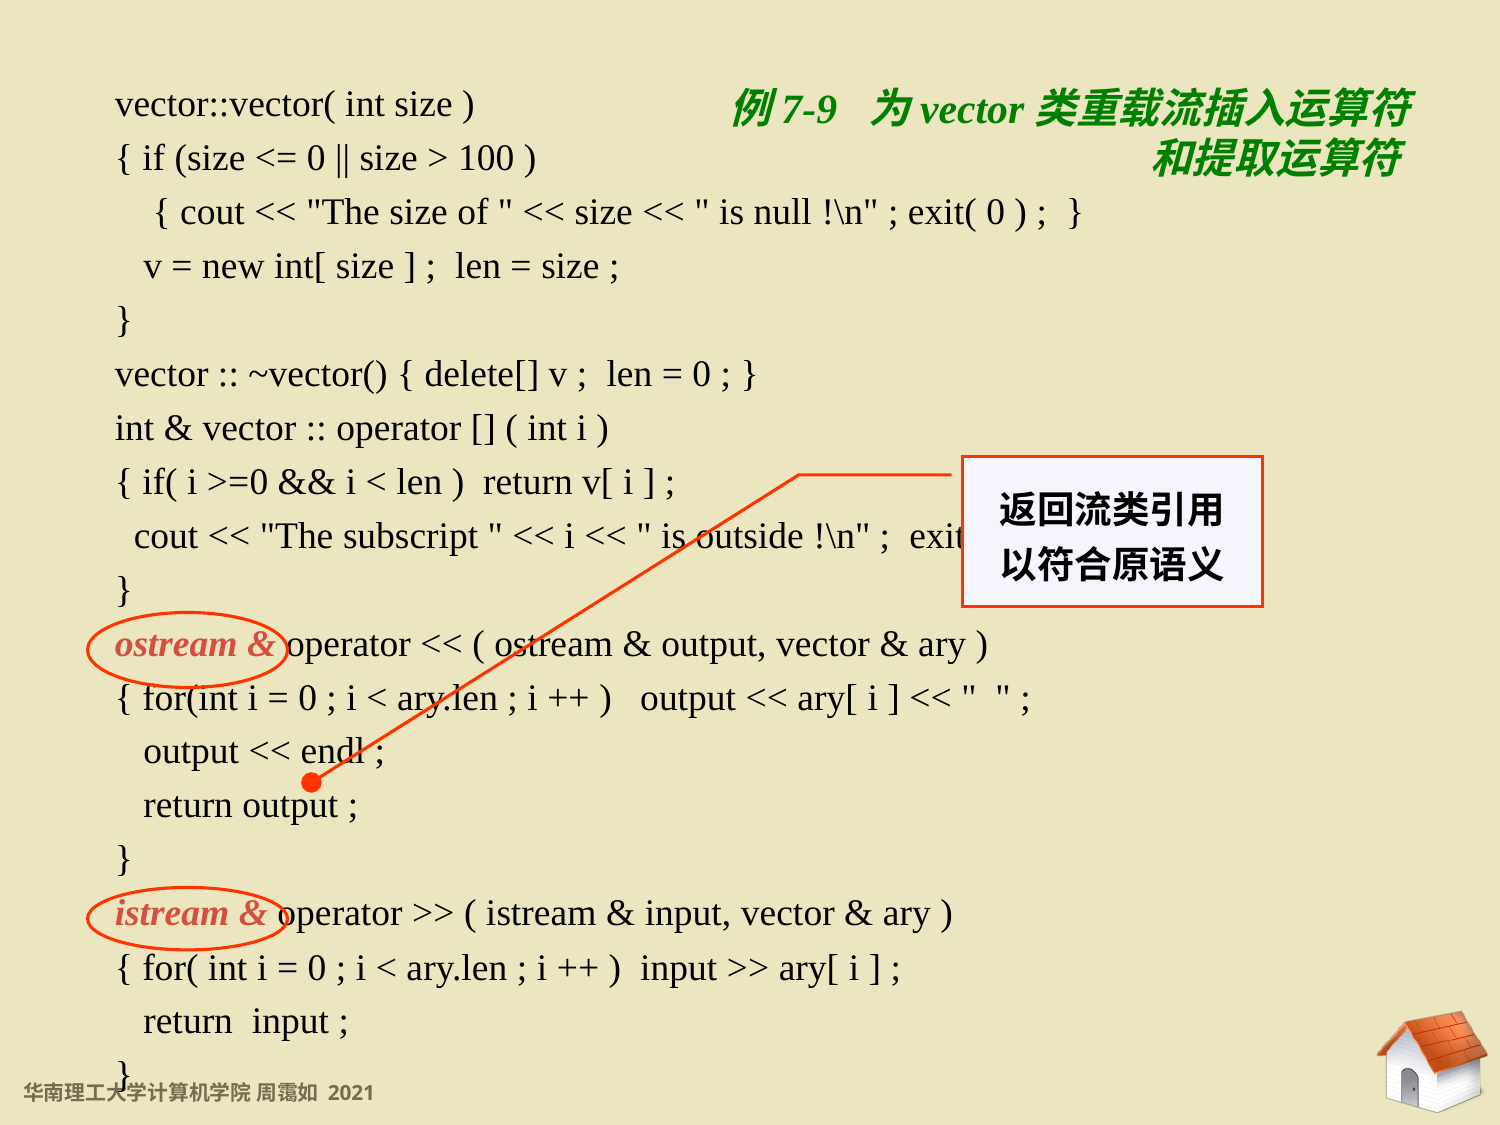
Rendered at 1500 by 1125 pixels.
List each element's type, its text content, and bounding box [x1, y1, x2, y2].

text_box [87, 887, 288, 950]
title 7.3.4 重载流插入和流提取运算符 [137, 87, 1375, 275]
picture [1375, 999, 1488, 1124]
text_box [87, 612, 288, 688]
text_box 例7-9 为vector类重载流插入运算符和提取运算符 [674, 74, 1425, 190]
text_box 返回流类引用 以符合原语义 [962, 456, 1263, 607]
text_box vector::vector( int size ) { if (size <= 0 || size > 100 ) { cout << "The size of " << size << " is null !\n" ; exit( 0 ) ; } v = new int[ size ] ; len = size ; } vector :: ~vector() { delete[] v ; len = 0 ; } int & vector :: operator [] ( int i ) { if( i >=0 && i < len ) return v[ i ] ; cout << "The subscript " << i << " is outside !\n" ; exit( 0 ) ; } ostream & operator << ( ostream & output, vector & ary ) { for(int i = 0 ; i < ary.len ; i ++ ) output << ary[ i ] << " " ; output << endl ; return output ; } istream & operator >> ( istream & input, vector & ary ) { for( int i = 0 ; i < ary.len ; i ++ ) input >> ary[ i ] ; return input ; } [99, 62, 1325, 1103]
text_box 返回流类引用 以符合原语义 [301, 474, 950, 793]
